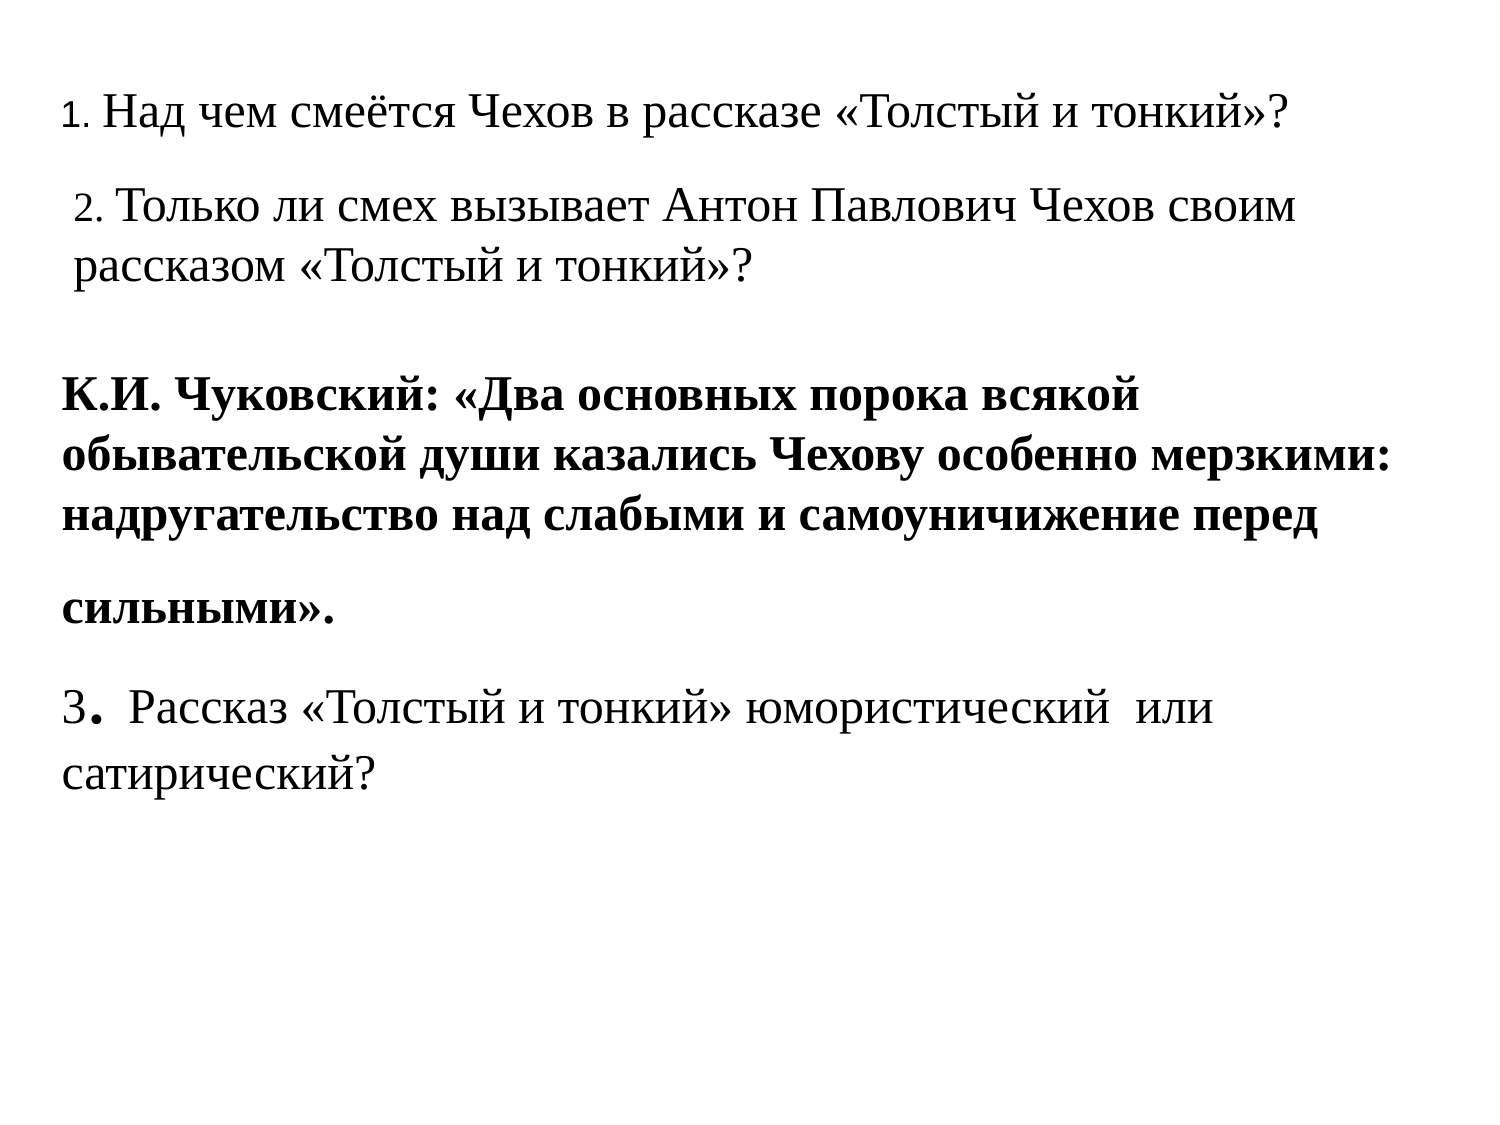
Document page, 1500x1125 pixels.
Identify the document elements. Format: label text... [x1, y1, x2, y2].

text_box К.И. Чуковский: «Два основных порока всякой обывательской души казались Чехову особенно мерзкими: надругательство над слабыми и самоуничижение перед сильными». 3. Рассказ «Толстый и тонкий» юмористический или сатирический? [46, 352, 1465, 868]
text_box 1. Над чем смеётся Чехов в рассказе «Толстый и тонкий»? [35, 70, 1465, 145]
text_box 2. Только ли смех вызывает Антон Павлович Чехов своим рассказом «Толстый и тонкий»? [58, 163, 1453, 344]
